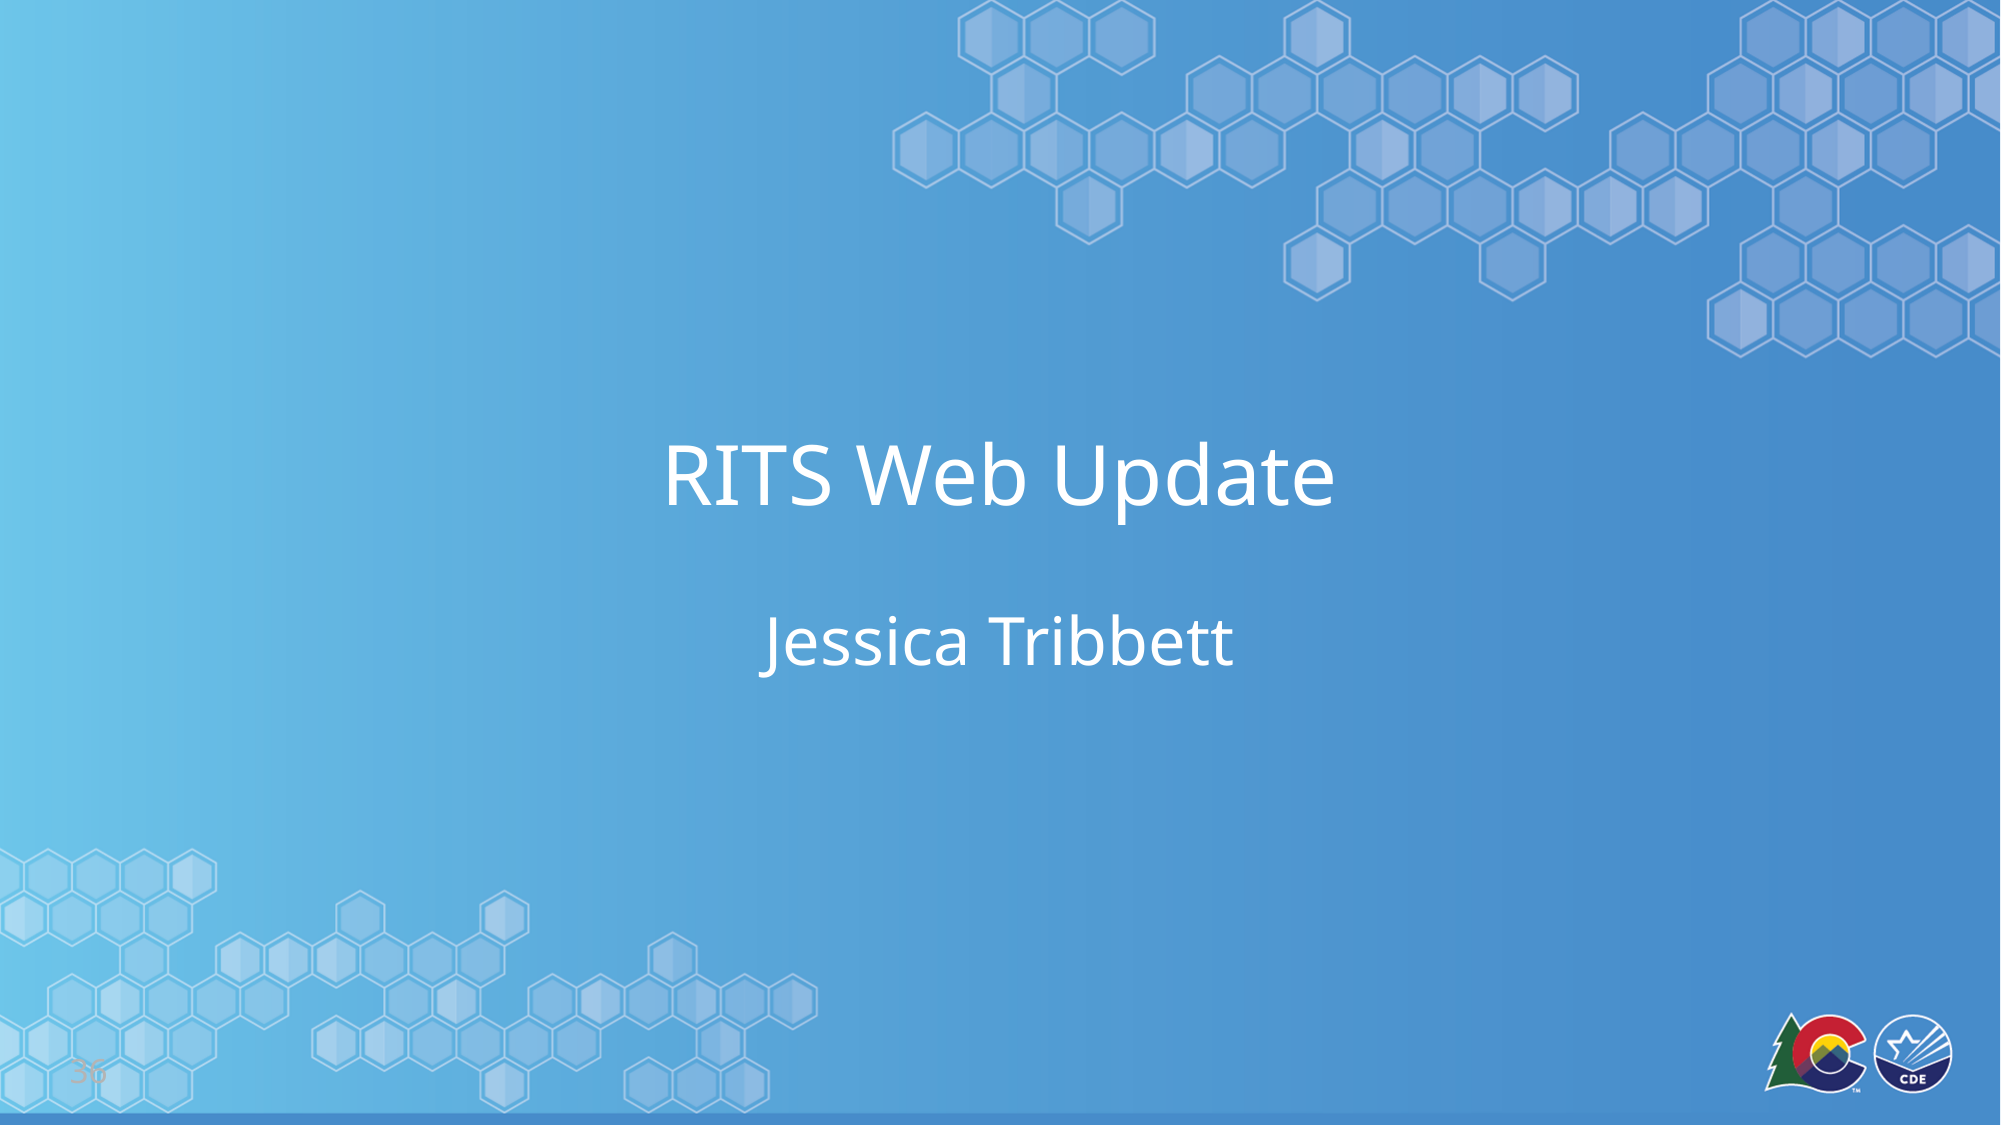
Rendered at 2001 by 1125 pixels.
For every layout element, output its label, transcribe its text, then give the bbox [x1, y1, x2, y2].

title RITS Web Update [0, 425, 2000, 600]
picture [0, 0, 2001, 1125]
slide_number 36 [54, 1042, 191, 1103]
list Jessica Tribbett [0, 600, 2000, 775]
